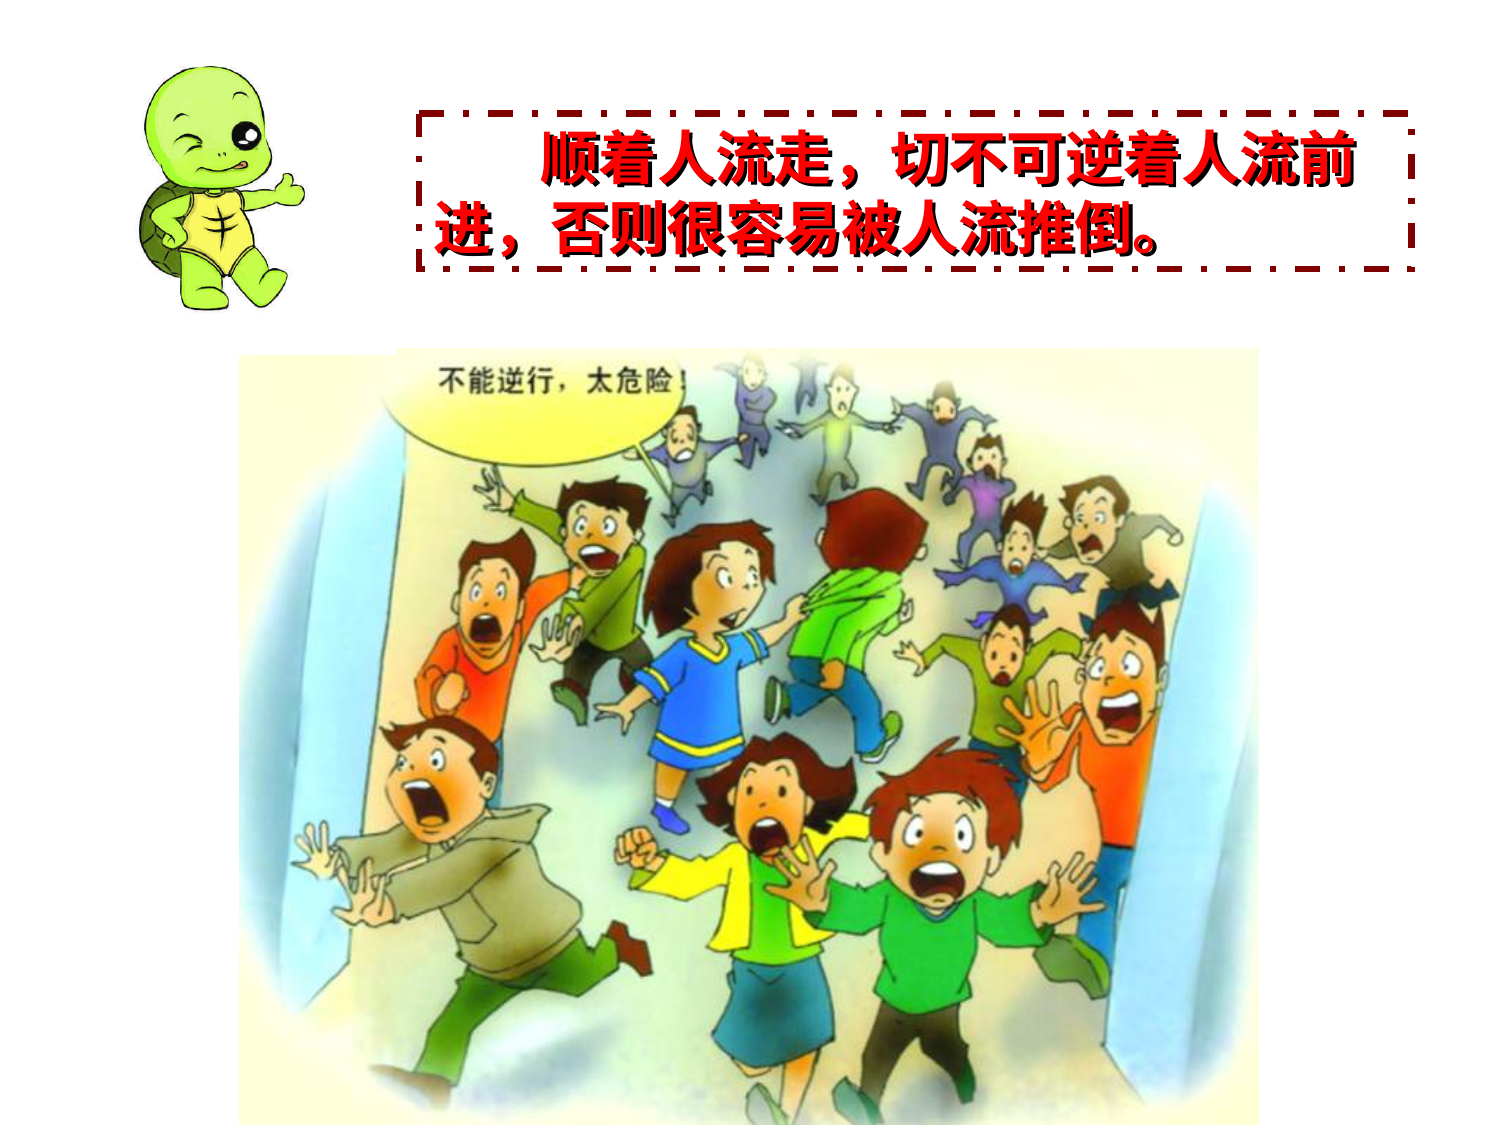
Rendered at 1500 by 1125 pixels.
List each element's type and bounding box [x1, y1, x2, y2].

text_box [41, 0, 1500, 1125]
picture [45, 4, 396, 355]
